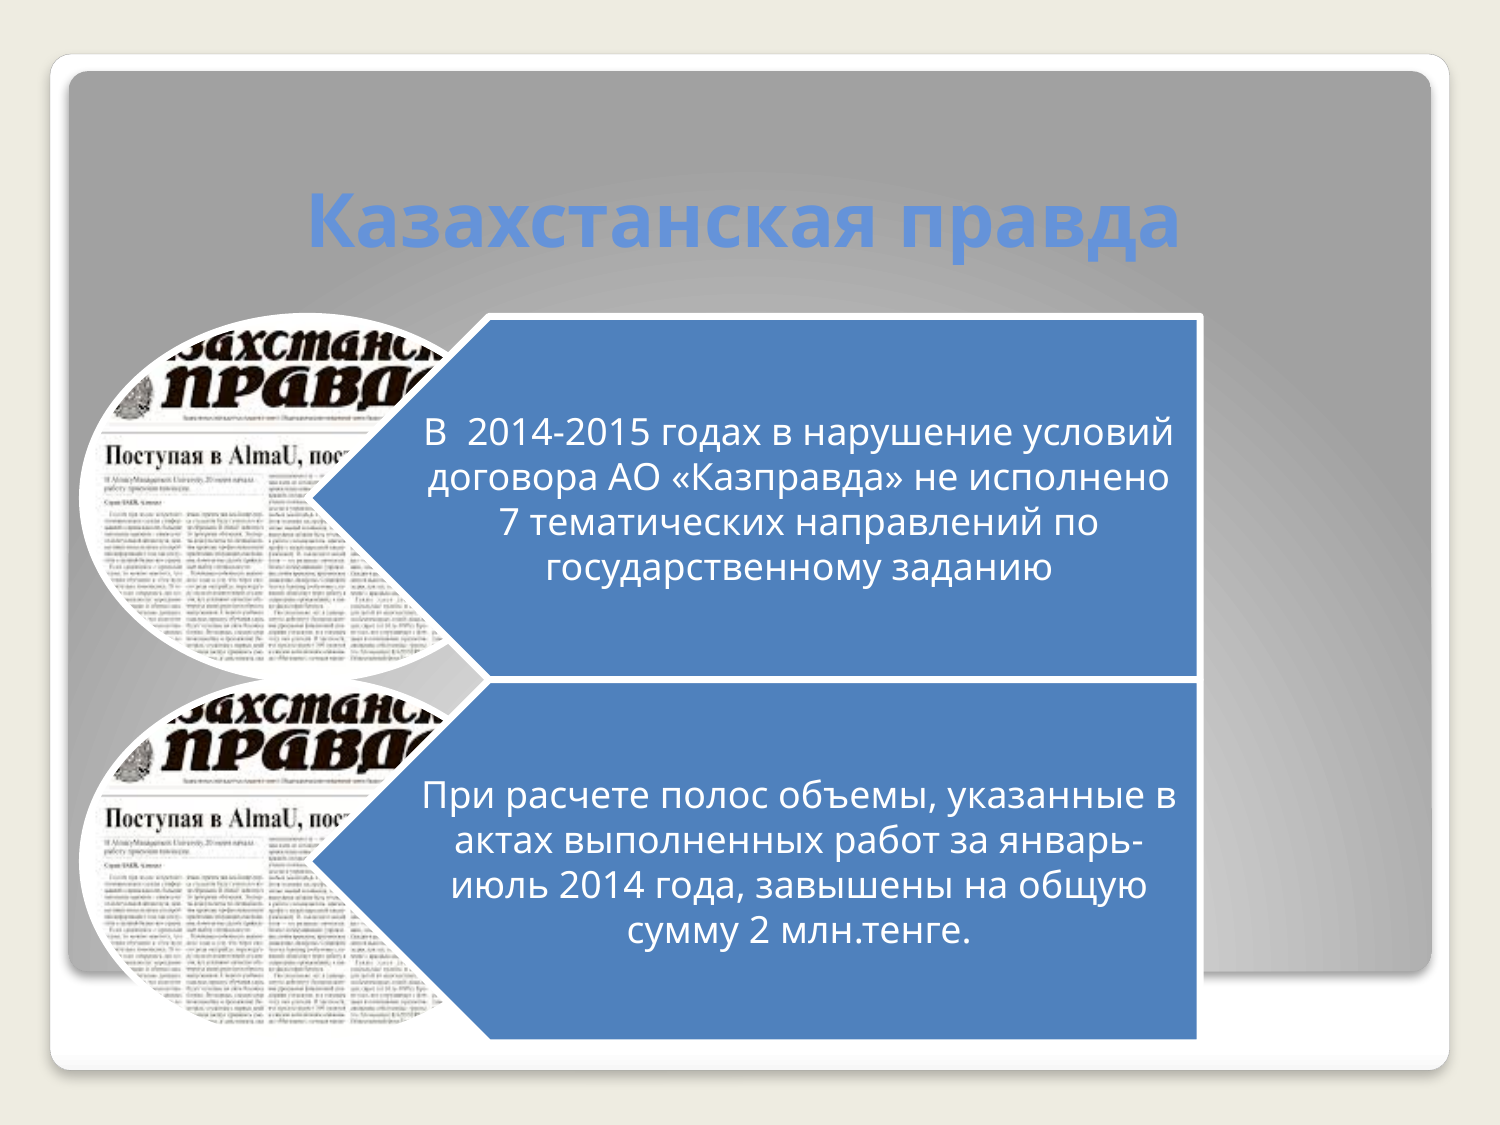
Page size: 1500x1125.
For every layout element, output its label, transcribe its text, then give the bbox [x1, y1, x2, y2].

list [82, 316, 1426, 1044]
title Казахстанская правда [82, 82, 1425, 270]
